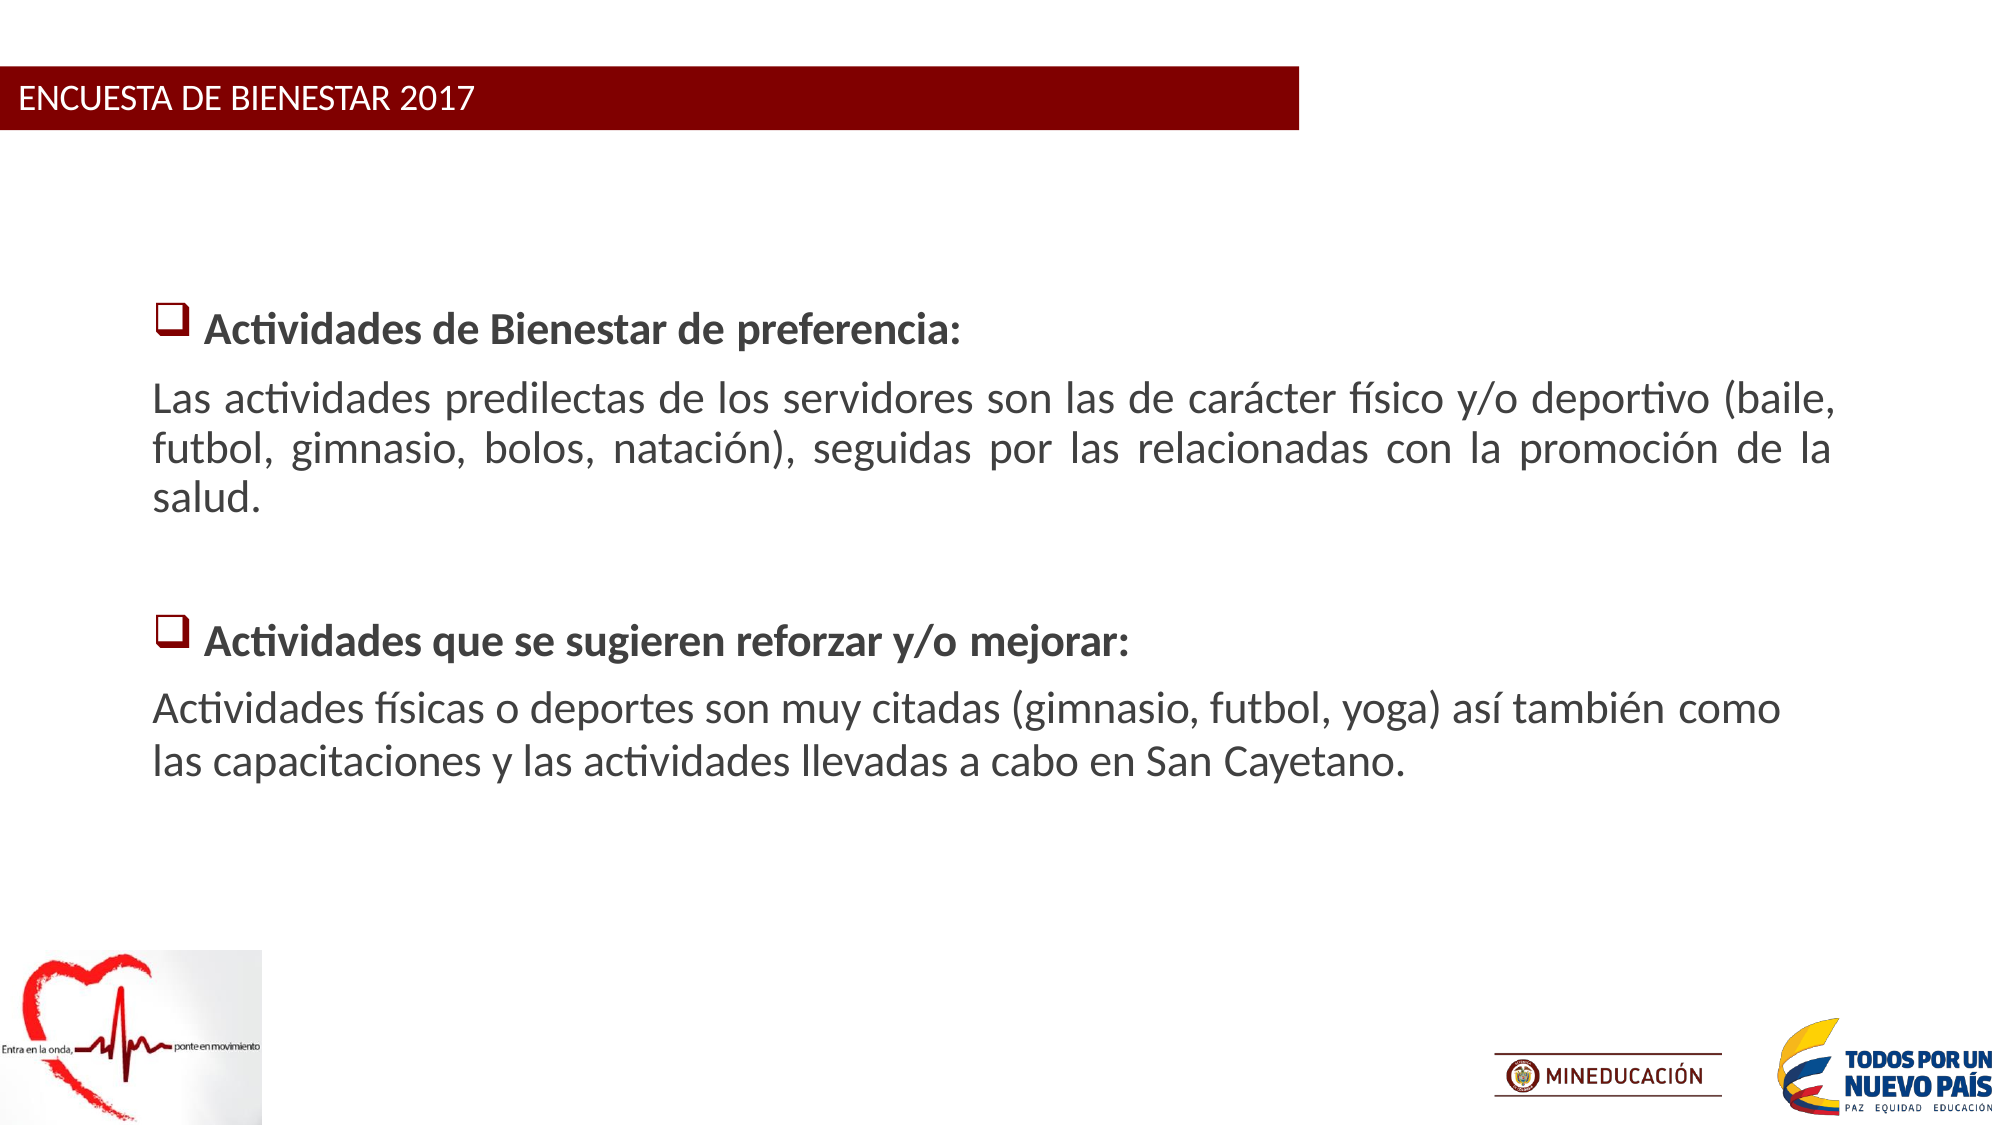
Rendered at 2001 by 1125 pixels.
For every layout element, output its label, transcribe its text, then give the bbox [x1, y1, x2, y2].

text_box [0, 950, 262, 1125]
text_box [1494, 1018, 2000, 1125]
text_box ENCUESTA DE BIENESTAR 2017 [16, 70, 486, 118]
text_box Actividades de Bienestar de preferencia: Las actividades predilectas de los servidores son las de carácter físico y/o deportivo (baile, futbol, gimnasio, bolos, natación), seguidas por las relacionadas con la promoción de la salud. Actividades que se sugieren reforzar y/o mejorar: Actividades físicas o deportes son muy citadas (gimnasio, futbol, yoga) así también como las capacitaciones y las actividades llevadas a cabo en San Cayetano. [150, 281, 1850, 786]
text_box [0, 66, 1300, 131]
